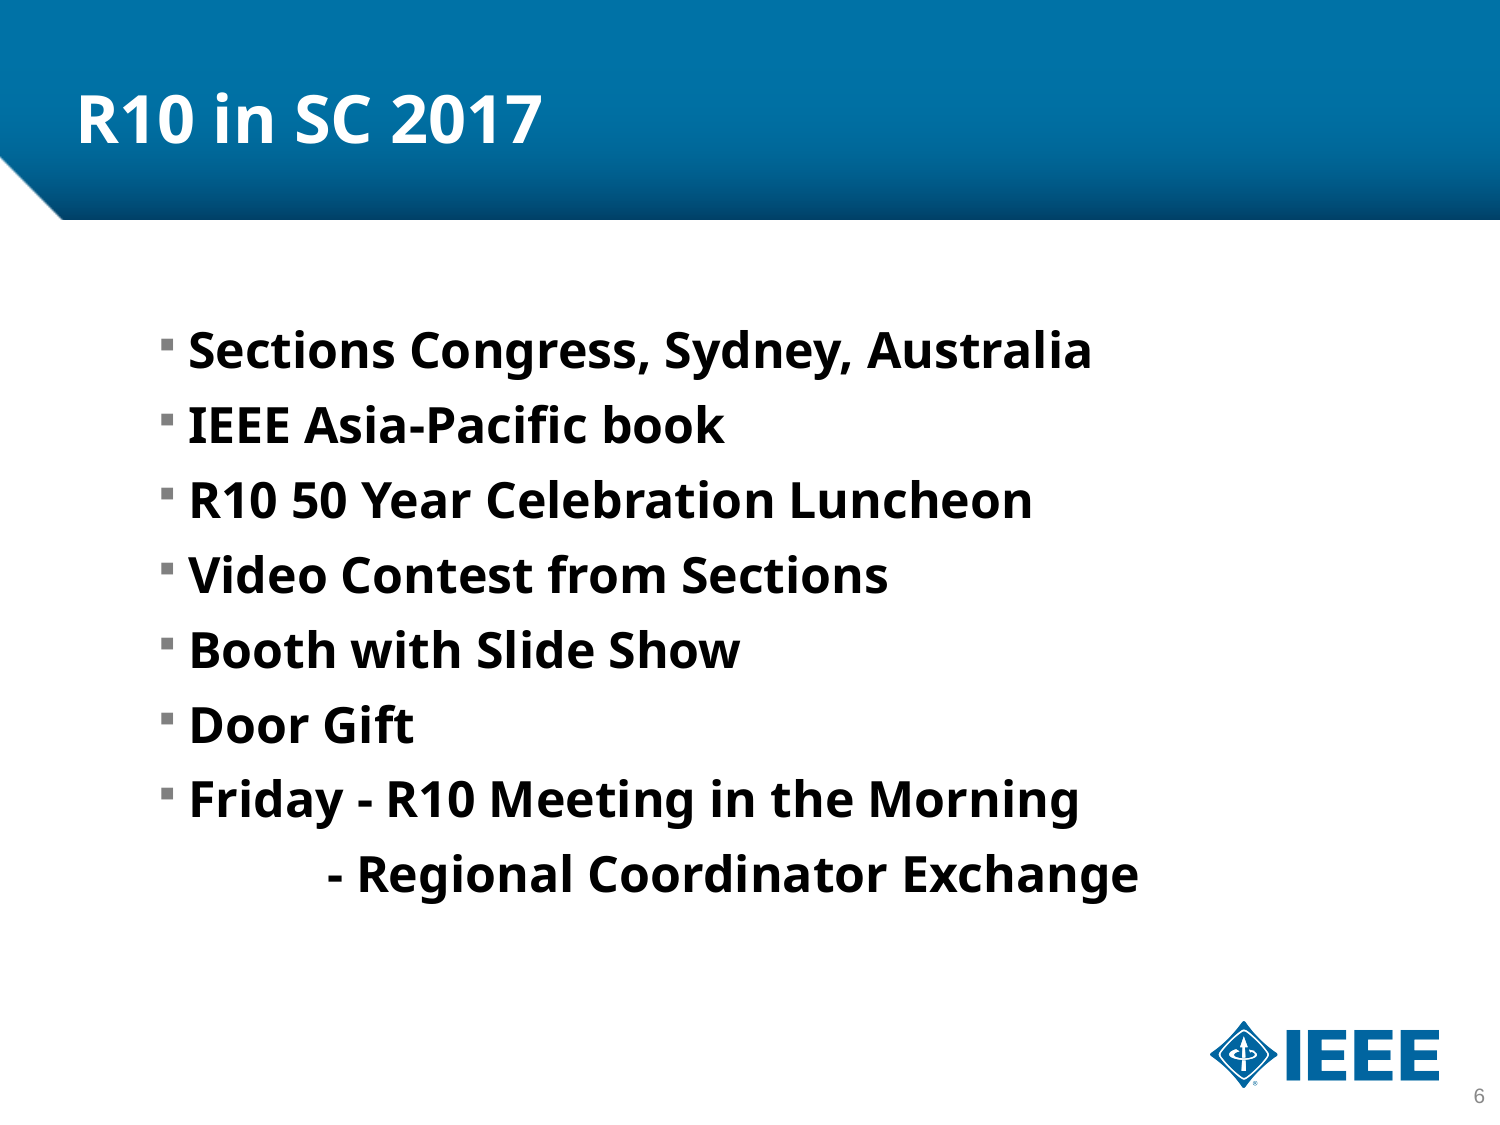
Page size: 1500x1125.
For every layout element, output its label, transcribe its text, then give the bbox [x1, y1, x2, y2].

list Sections Congress, Sydney, Australia IEEE Asia-Pacific book R10 50 Year Celebration Luncheon Video Contest from Sections Booth with Slide Show Door Gift Friday - R10 Meeting in the Morning - Regional Coordinator Exchange [75, 237, 1422, 1080]
picture [1210, 1021, 1439, 1088]
slide_number 6 [1429, 1066, 1500, 1125]
title R10 in SC 2017 [60, 32, 1436, 202]
